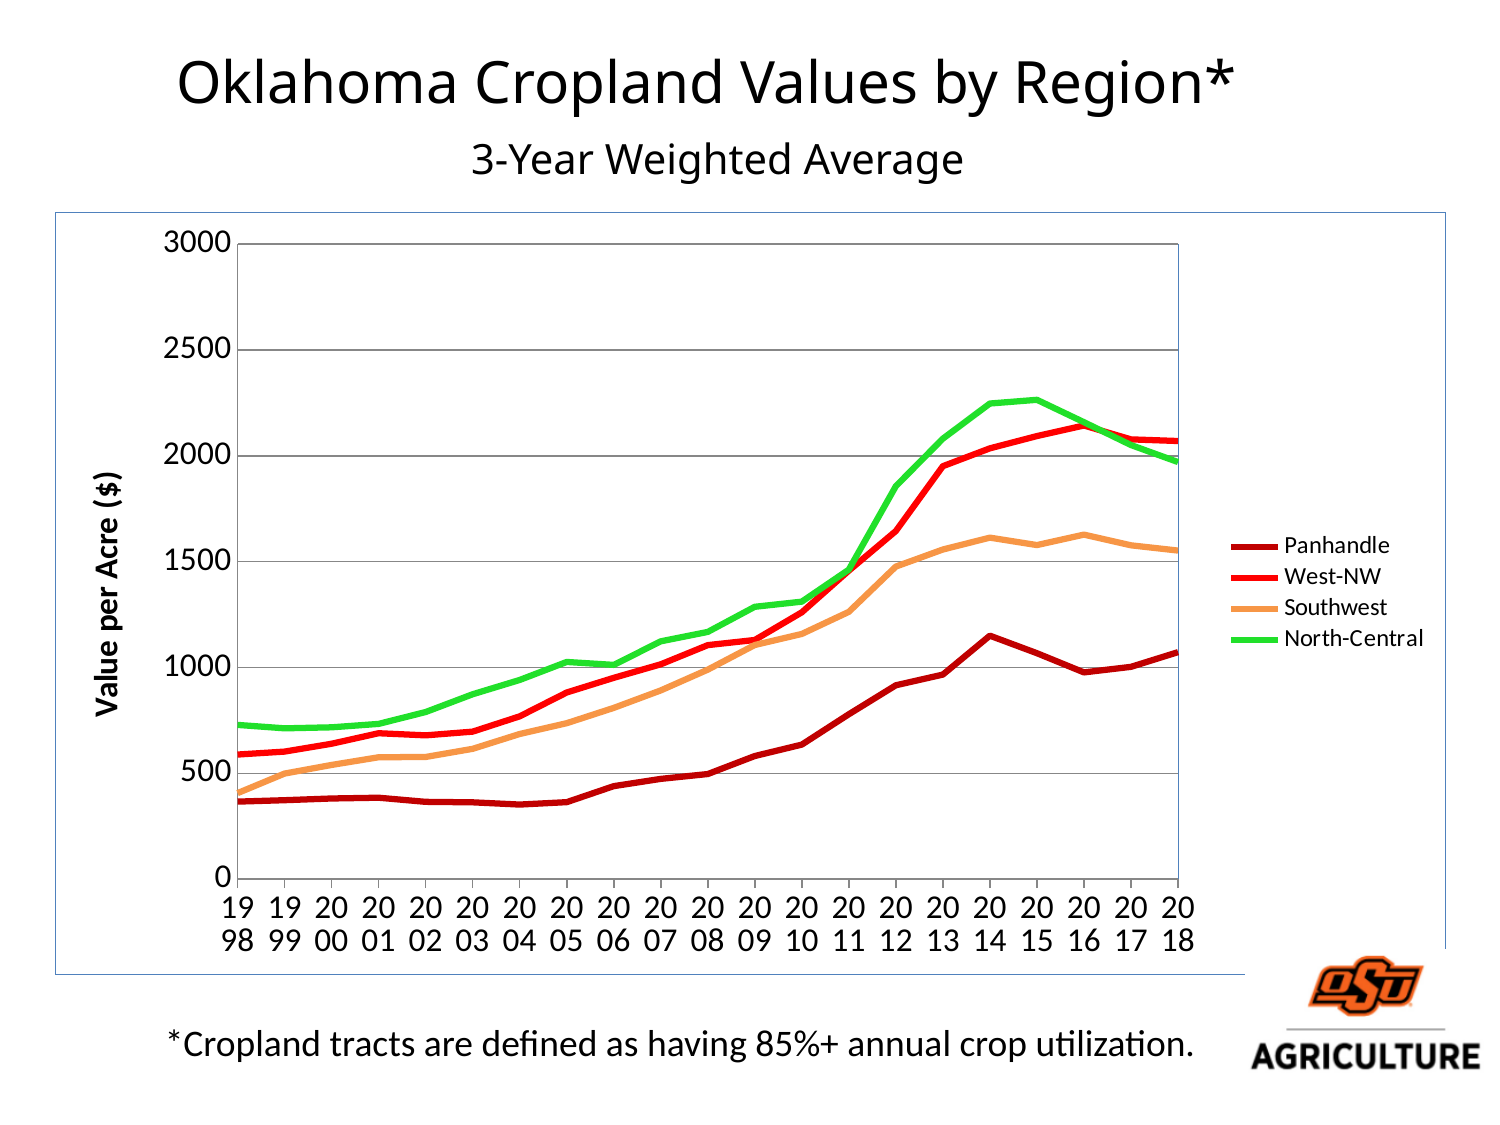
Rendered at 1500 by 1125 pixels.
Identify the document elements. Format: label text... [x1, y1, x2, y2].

chart [55, 212, 1446, 976]
picture [1245, 949, 1488, 1078]
text_box *Cropland tracts are defined as having 85%+ annual crop utilization. [149, 1011, 1275, 1116]
text_box Oklahoma Cropland Values by Region* [87, 37, 1325, 123]
text_box 3-Year Weighted Average [325, 125, 1111, 190]
